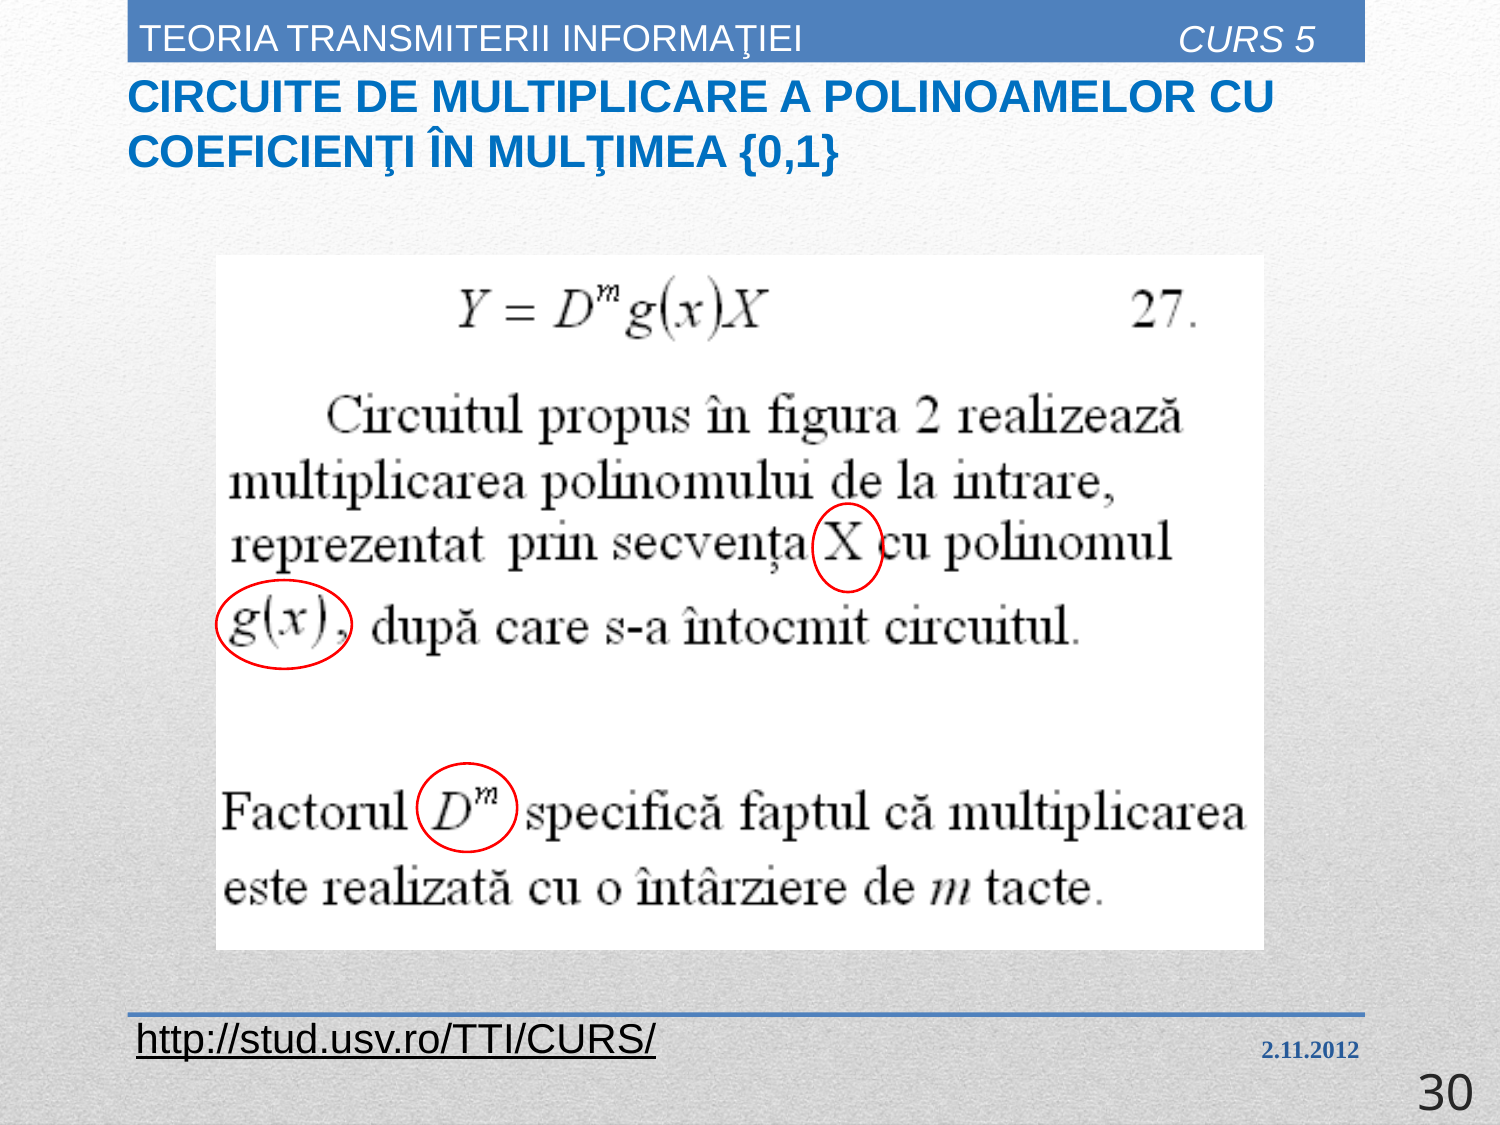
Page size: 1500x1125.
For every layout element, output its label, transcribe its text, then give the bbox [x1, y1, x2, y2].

picture [215, 254, 1265, 950]
slide_number 30 [1364, 1064, 1490, 1125]
title TEORIA TRANSMITERII INFORMAŢIEI [123, 3, 845, 66]
text_box CURS 5 [1163, 7, 1365, 66]
text_box CIRCUITE DE MULTIPLICARE A POLINOAMELOR CU COEFICIENŢI ÎN MULŢIMEA {0,1} [112, 66, 1403, 185]
text_box http://stud.usv.ro/TTI/CURS/ [120, 1004, 984, 1070]
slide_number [1025, 1018, 1375, 1079]
